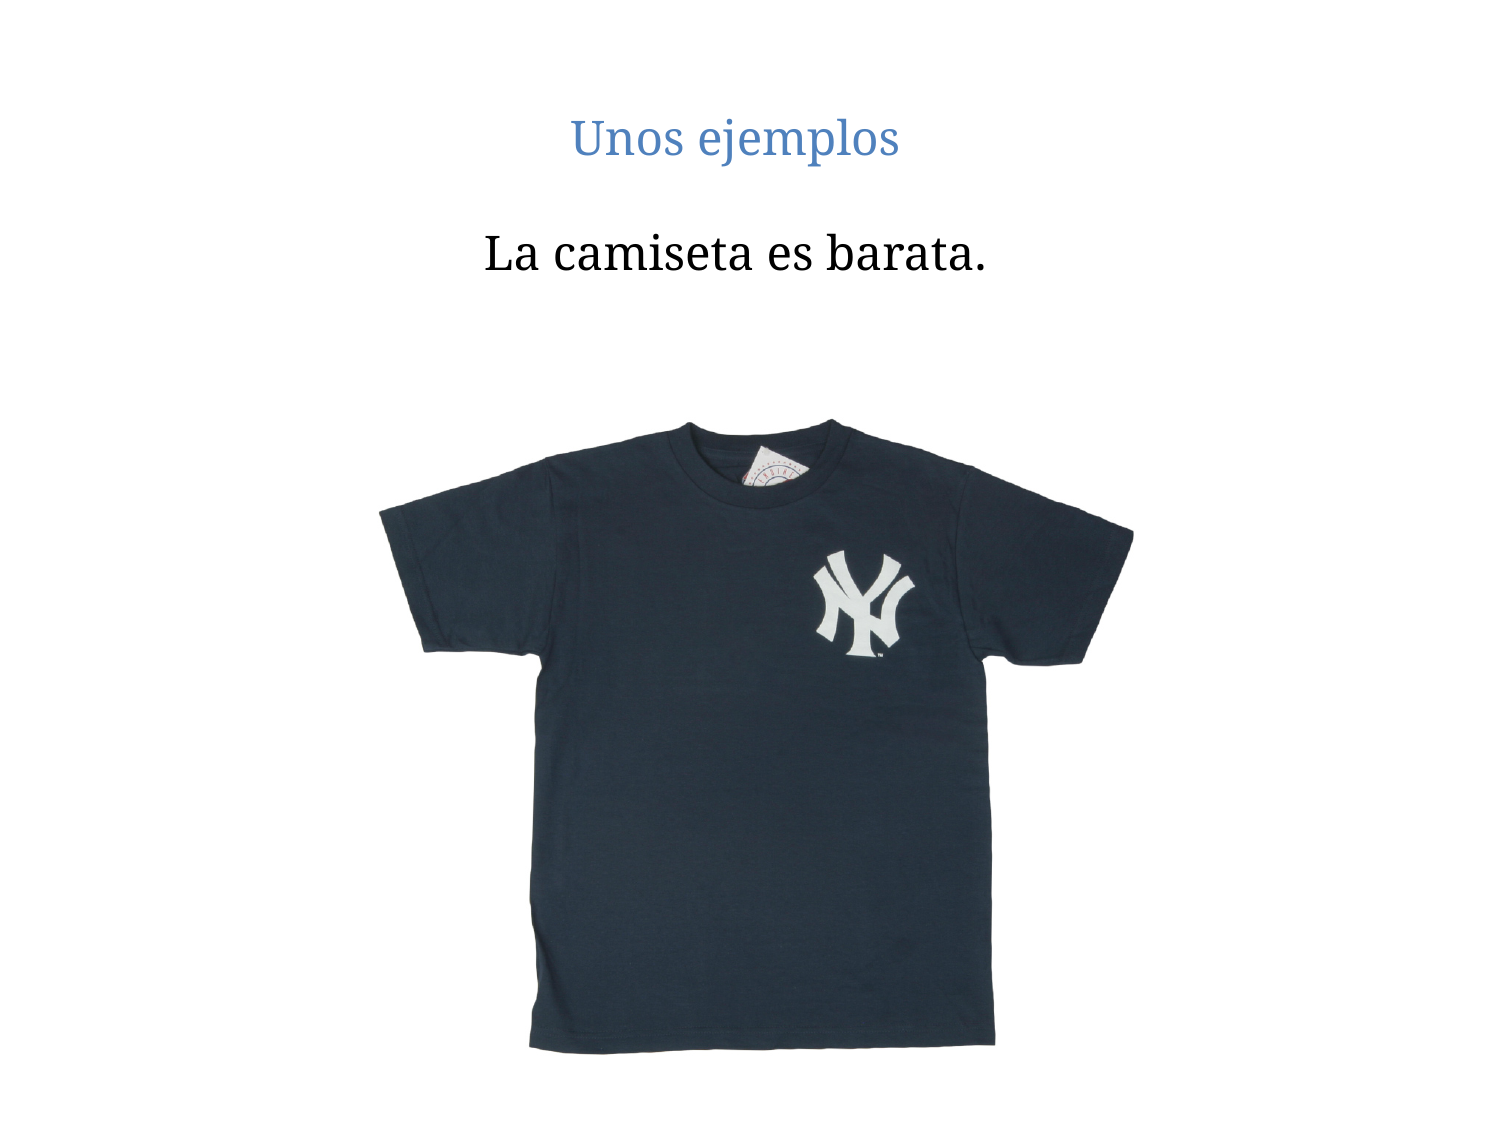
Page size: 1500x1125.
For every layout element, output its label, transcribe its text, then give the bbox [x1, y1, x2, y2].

title Unos ejemplos La camiseta es barata. [60, 99, 1411, 288]
picture [358, 363, 1150, 1102]
